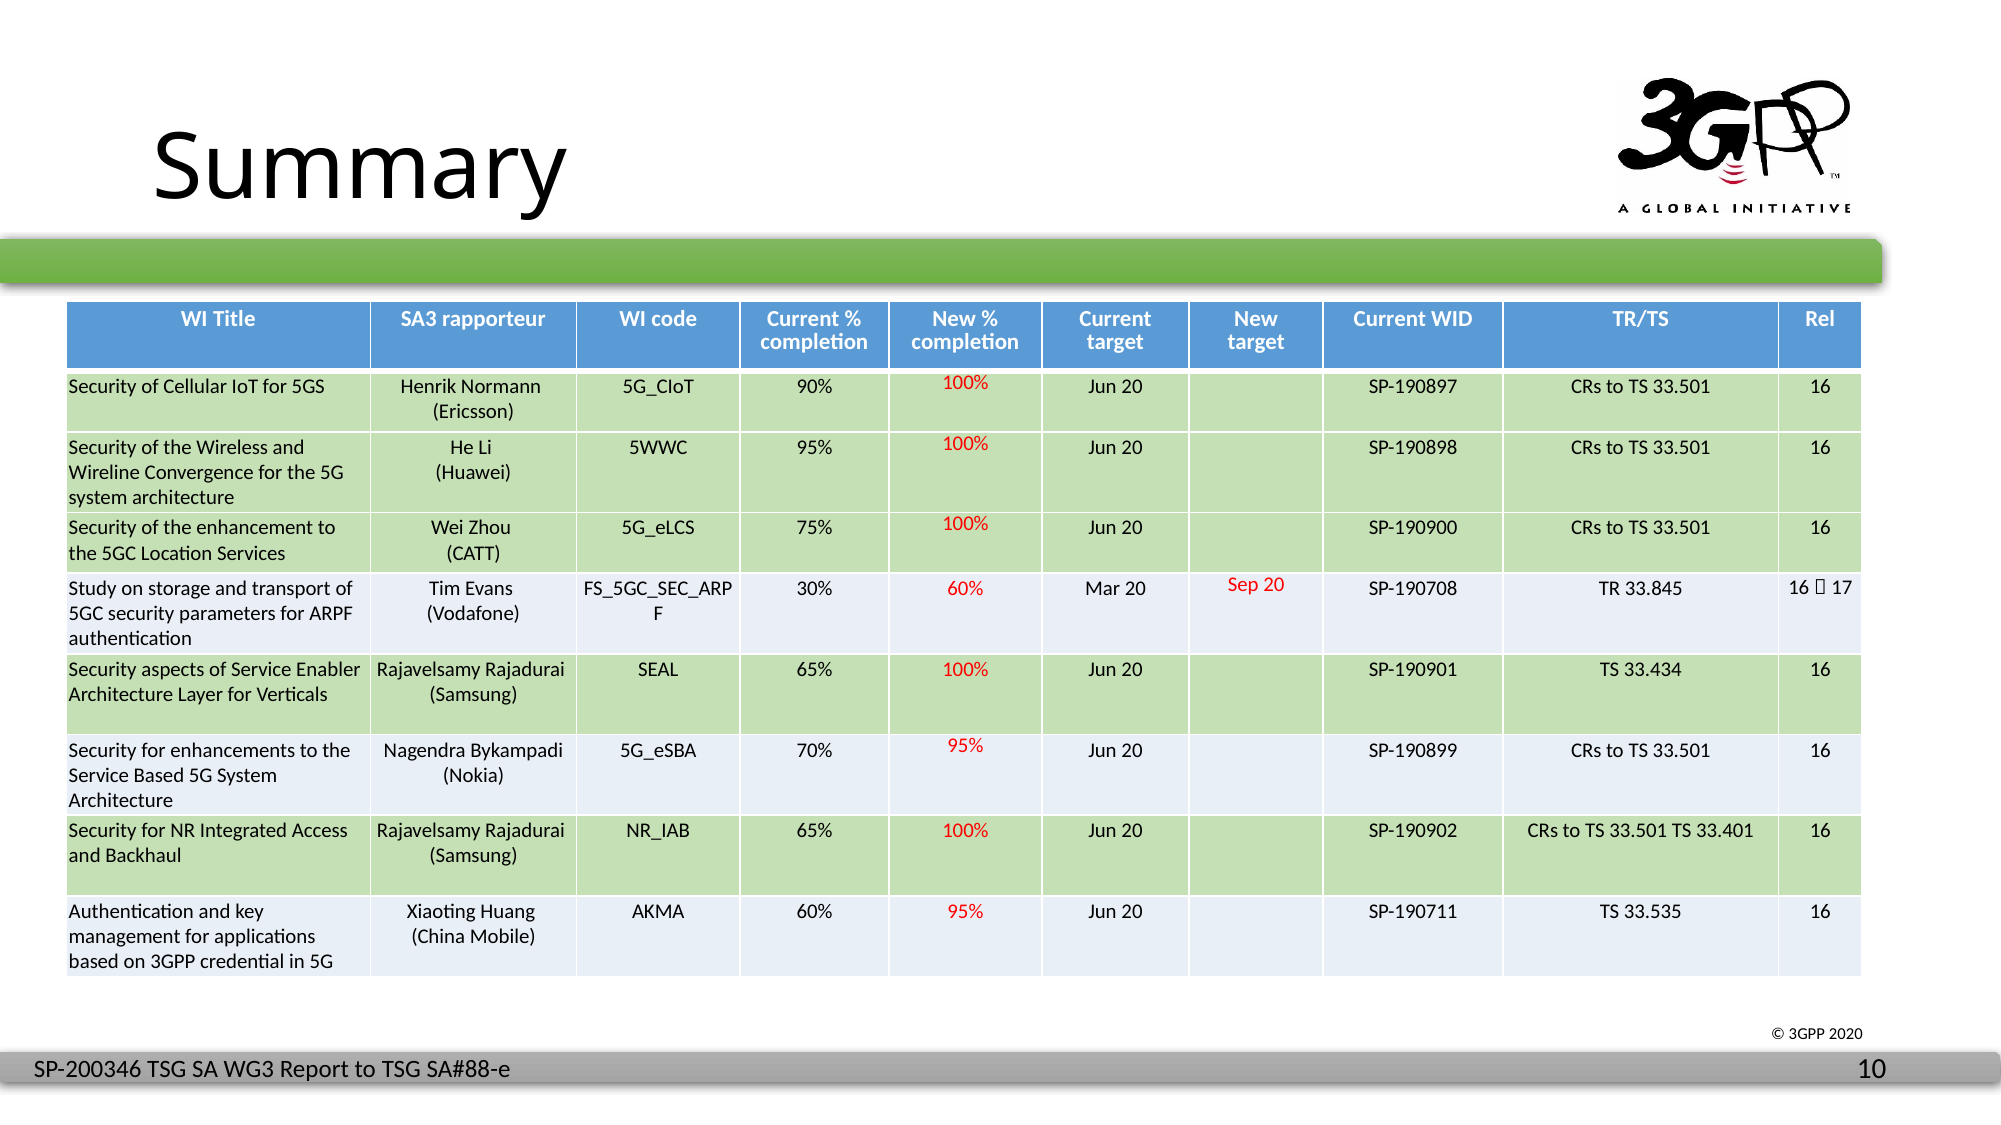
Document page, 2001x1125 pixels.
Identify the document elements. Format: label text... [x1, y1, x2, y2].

table_cell 5G_eSBA [577, 735, 739, 814]
table_cell SEAL [577, 655, 739, 734]
table_cell Security of the enhancement to the 5GC Location Services [67, 513, 370, 572]
table_cell 90% [741, 374, 888, 431]
table_cell 16  17 [1779, 574, 1861, 653]
table_cell 95% [890, 735, 1041, 814]
table_cell Security for enhancements to the Service Based 5G System Architecture [67, 735, 370, 814]
table_cell Nagendra Bykampadi (Nokia) [371, 735, 576, 814]
table_header SA3 rapporteur [371, 302, 576, 368]
table_cell FS_5GC_SEC_ARPF [577, 574, 739, 653]
table_cell [1190, 655, 1322, 734]
table_cell CRs to TS 33.501 [1504, 513, 1778, 572]
title Summary [137, 59, 1863, 278]
table_cell [1190, 513, 1322, 572]
table_header Current WID [1324, 302, 1502, 368]
table_cell 65% [741, 816, 888, 895]
table_cell 16 [1779, 433, 1861, 512]
table_cell Jun 20 [1043, 513, 1188, 572]
table_header New % completion [890, 302, 1041, 368]
table_cell Henrik Normann (Ericsson) [371, 374, 576, 431]
table_cell 95% [741, 433, 888, 512]
table_cell Jun 20 [1043, 735, 1188, 814]
table_cell 75% [741, 513, 888, 572]
table_cell SP-190708 [1324, 574, 1502, 653]
table_cell Xiaoting Huang (China Mobile) [371, 897, 576, 976]
table_cell 30% [741, 574, 888, 653]
table_cell CRs to TS 33.501 [1504, 735, 1778, 814]
table_cell TR 33.845 [1504, 574, 1778, 653]
table_cell 16 [1779, 513, 1861, 572]
table_cell Study on storage and transport of 5GC security parameters for ARPF authentication [67, 574, 370, 653]
table_header Current target [1043, 302, 1188, 368]
table_cell 95% [890, 897, 1041, 976]
table_cell 16 [1779, 816, 1861, 895]
table_cell Authentication and key management for applications based on 3GPP credential in 5G [67, 897, 370, 976]
table_header Rel [1779, 302, 1861, 368]
table_cell Rajavelsamy Rajadurai (Samsung) [371, 655, 576, 734]
table_cell SP-190897 [1324, 374, 1502, 431]
table_cell Security aspects of Service Enabler Architecture Layer for Verticals [67, 655, 370, 734]
table_header WI code [577, 302, 739, 368]
table_cell Tim Evans (Vodafone) [371, 574, 576, 653]
table_cell NR_IAB [577, 816, 739, 895]
table_cell SP-190900 [1324, 513, 1502, 572]
table_cell 100% [890, 374, 1041, 431]
table_cell He Li (Huawei) [371, 433, 576, 512]
table_cell SP-190899 [1324, 735, 1502, 814]
table_cell 16 [1779, 655, 1861, 734]
table_cell 60% [890, 574, 1041, 653]
table_header TR/TS [1504, 302, 1778, 368]
table_cell [1190, 897, 1322, 976]
table_cell CRs to TS 33.501 [1504, 433, 1778, 512]
table_cell 60% [741, 897, 888, 976]
table_cell Jun 20 [1043, 433, 1188, 512]
table_header Current % completion [741, 302, 888, 368]
table_cell 5G_eLCS [577, 513, 739, 572]
table_cell Security of the Wireless and Wireline Convergence for the 5G system architecture [67, 433, 370, 512]
table_cell TS 33.535 [1504, 897, 1778, 976]
table_cell 100% [890, 433, 1041, 512]
table_cell 16 [1779, 897, 1861, 976]
table_cell 100% [890, 816, 1041, 895]
table_cell SP-190901 [1324, 655, 1502, 734]
table_cell CRs to TS 33.501 TS 33.401 [1504, 816, 1778, 895]
table_cell Jun 20 [1043, 816, 1188, 895]
table_cell 70% [741, 735, 888, 814]
table_cell SP-190902 [1324, 816, 1502, 895]
table_header WI Title [67, 302, 370, 368]
table_header New target [1190, 302, 1322, 368]
table_cell SP-190898 [1324, 433, 1502, 512]
table_cell Mar 20 [1043, 574, 1188, 653]
table_cell 5WWC [577, 433, 739, 512]
table_cell 5G_CIoT [577, 374, 739, 431]
table_cell [1190, 816, 1322, 895]
table_cell Jun 20 [1043, 374, 1188, 431]
table_cell Security of Cellular IoT for 5GS [67, 374, 370, 431]
table_cell 100% [890, 513, 1041, 572]
table_cell CRs to TS 33.501 [1504, 374, 1778, 431]
table_cell Wei Zhou (CATT) [371, 513, 576, 572]
table_cell Rajavelsamy Rajadurai (Samsung) [371, 816, 576, 895]
table_cell 65% [741, 655, 888, 734]
table_cell Security for NR Integrated Access and Backhaul [67, 816, 370, 895]
table_cell 100% [890, 655, 1041, 734]
table_cell AKMA [577, 897, 739, 976]
table_cell Jun 20 [1043, 897, 1188, 976]
table_cell [1190, 433, 1322, 512]
table_cell Sep 20 [1190, 574, 1322, 653]
table_cell TS 33.434 [1504, 655, 1778, 734]
table_cell SP-190711 [1324, 897, 1502, 976]
table_cell 16 [1779, 735, 1861, 814]
table_cell [1190, 374, 1322, 431]
table_cell 16 [1779, 374, 1861, 431]
table_cell Jun 20 [1043, 655, 1188, 734]
table_cell [1190, 735, 1322, 814]
